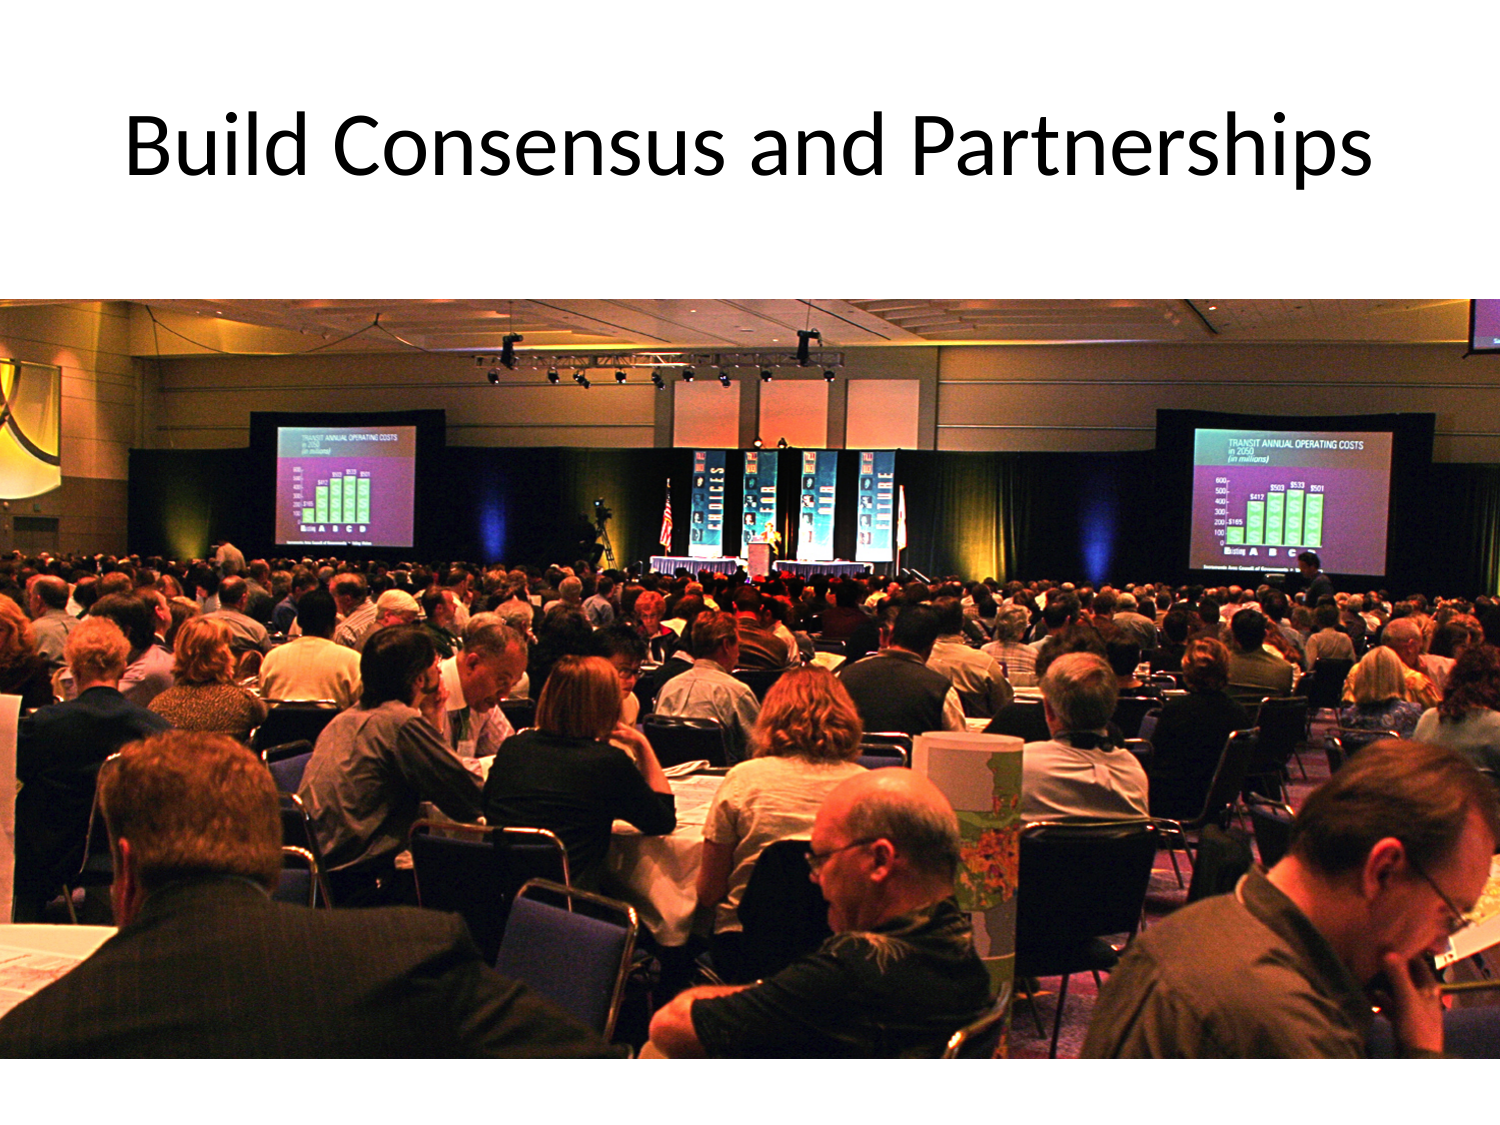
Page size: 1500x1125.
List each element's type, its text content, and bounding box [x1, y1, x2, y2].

picture [0, 299, 1500, 1060]
title Build Consensus and Partnerships [75, 45, 1425, 233]
